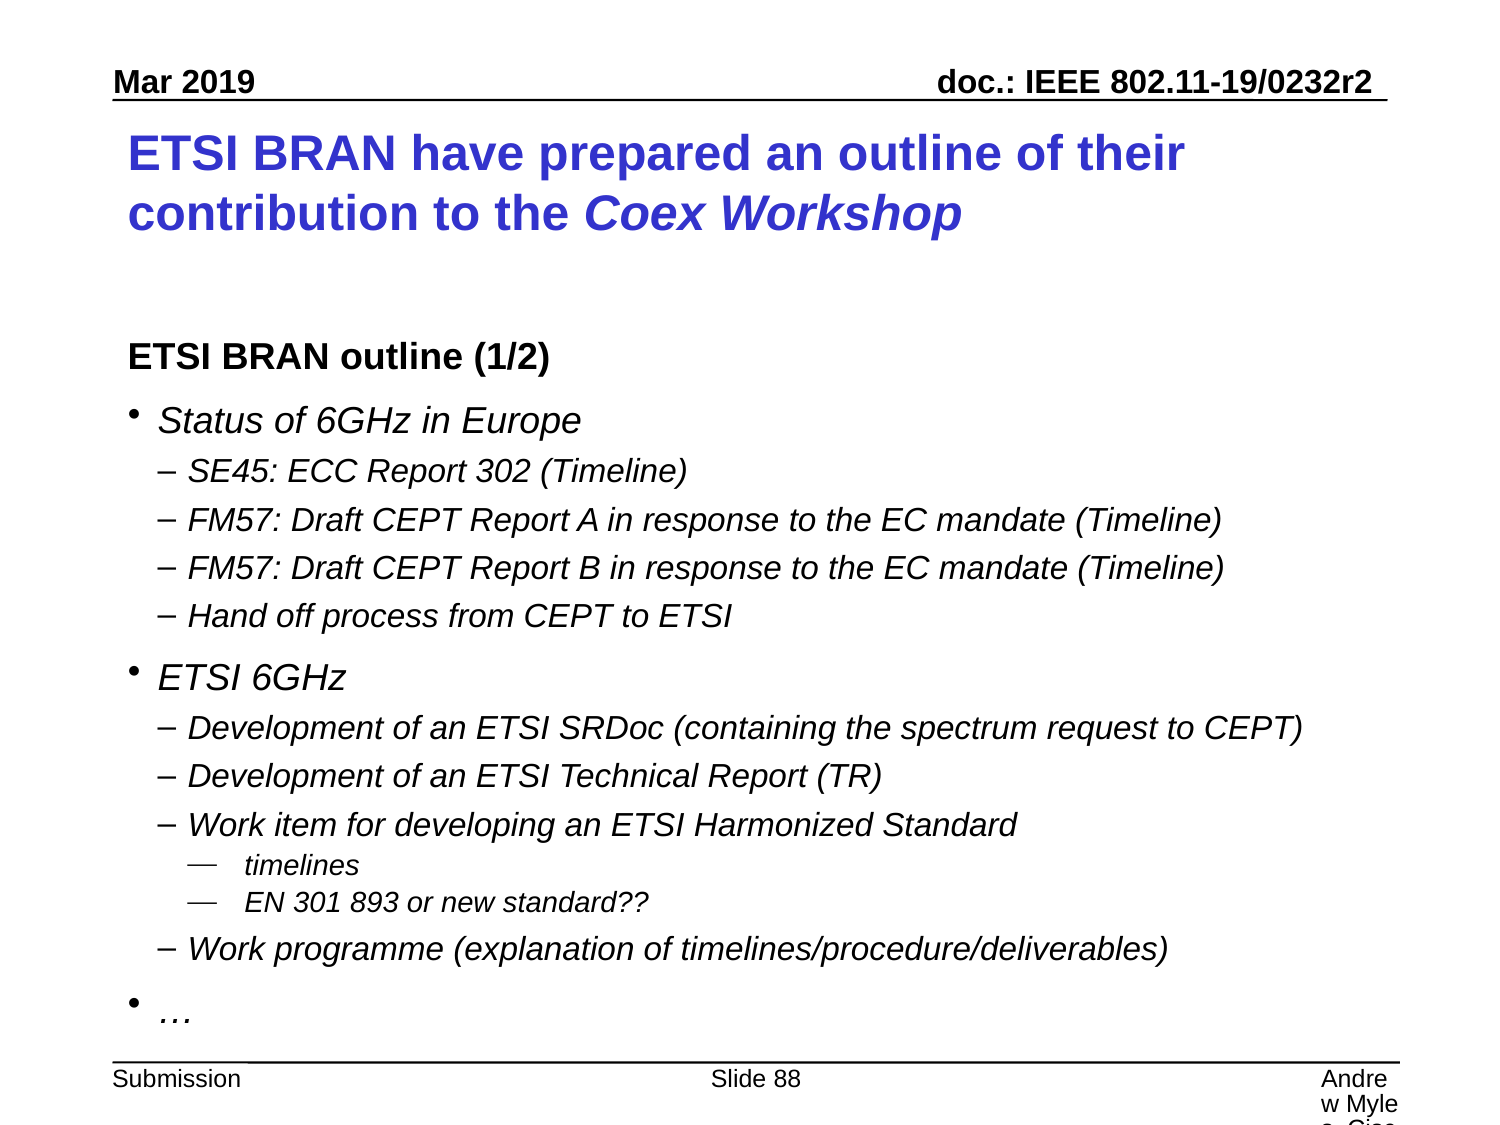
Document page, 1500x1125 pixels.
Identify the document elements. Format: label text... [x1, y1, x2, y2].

title ETSI BRAN have prepared an outline of their contribution to the Coex Workshop [112, 112, 1388, 288]
list ETSI BRAN outline (1/2) Status of 6GHz in Europe SE45: ECC Report 302 (Timeline) FM57: Draft CEPT Report A in response to the EC mandate (Timeline) FM57: Draft CEPT Report B in response to the EC mandate (Timeline) Hand off process from CEPT to ETSI ETSI 6GHz Development of an ETSI SRDoc (containing the spectrum request to CEPT) Development of an ETSI Technical Report (TR) Work item for developing an ETSI Harmonized Standard timelines EN 301 893 or new standard?? Work programme (explanation of timelines/procedure/deliverables) … [112, 324, 1388, 1000]
slide_number Slide 88 [709, 1061, 803, 1093]
footer Andrew Myles, Cisco [1320, 1061, 1402, 1093]
